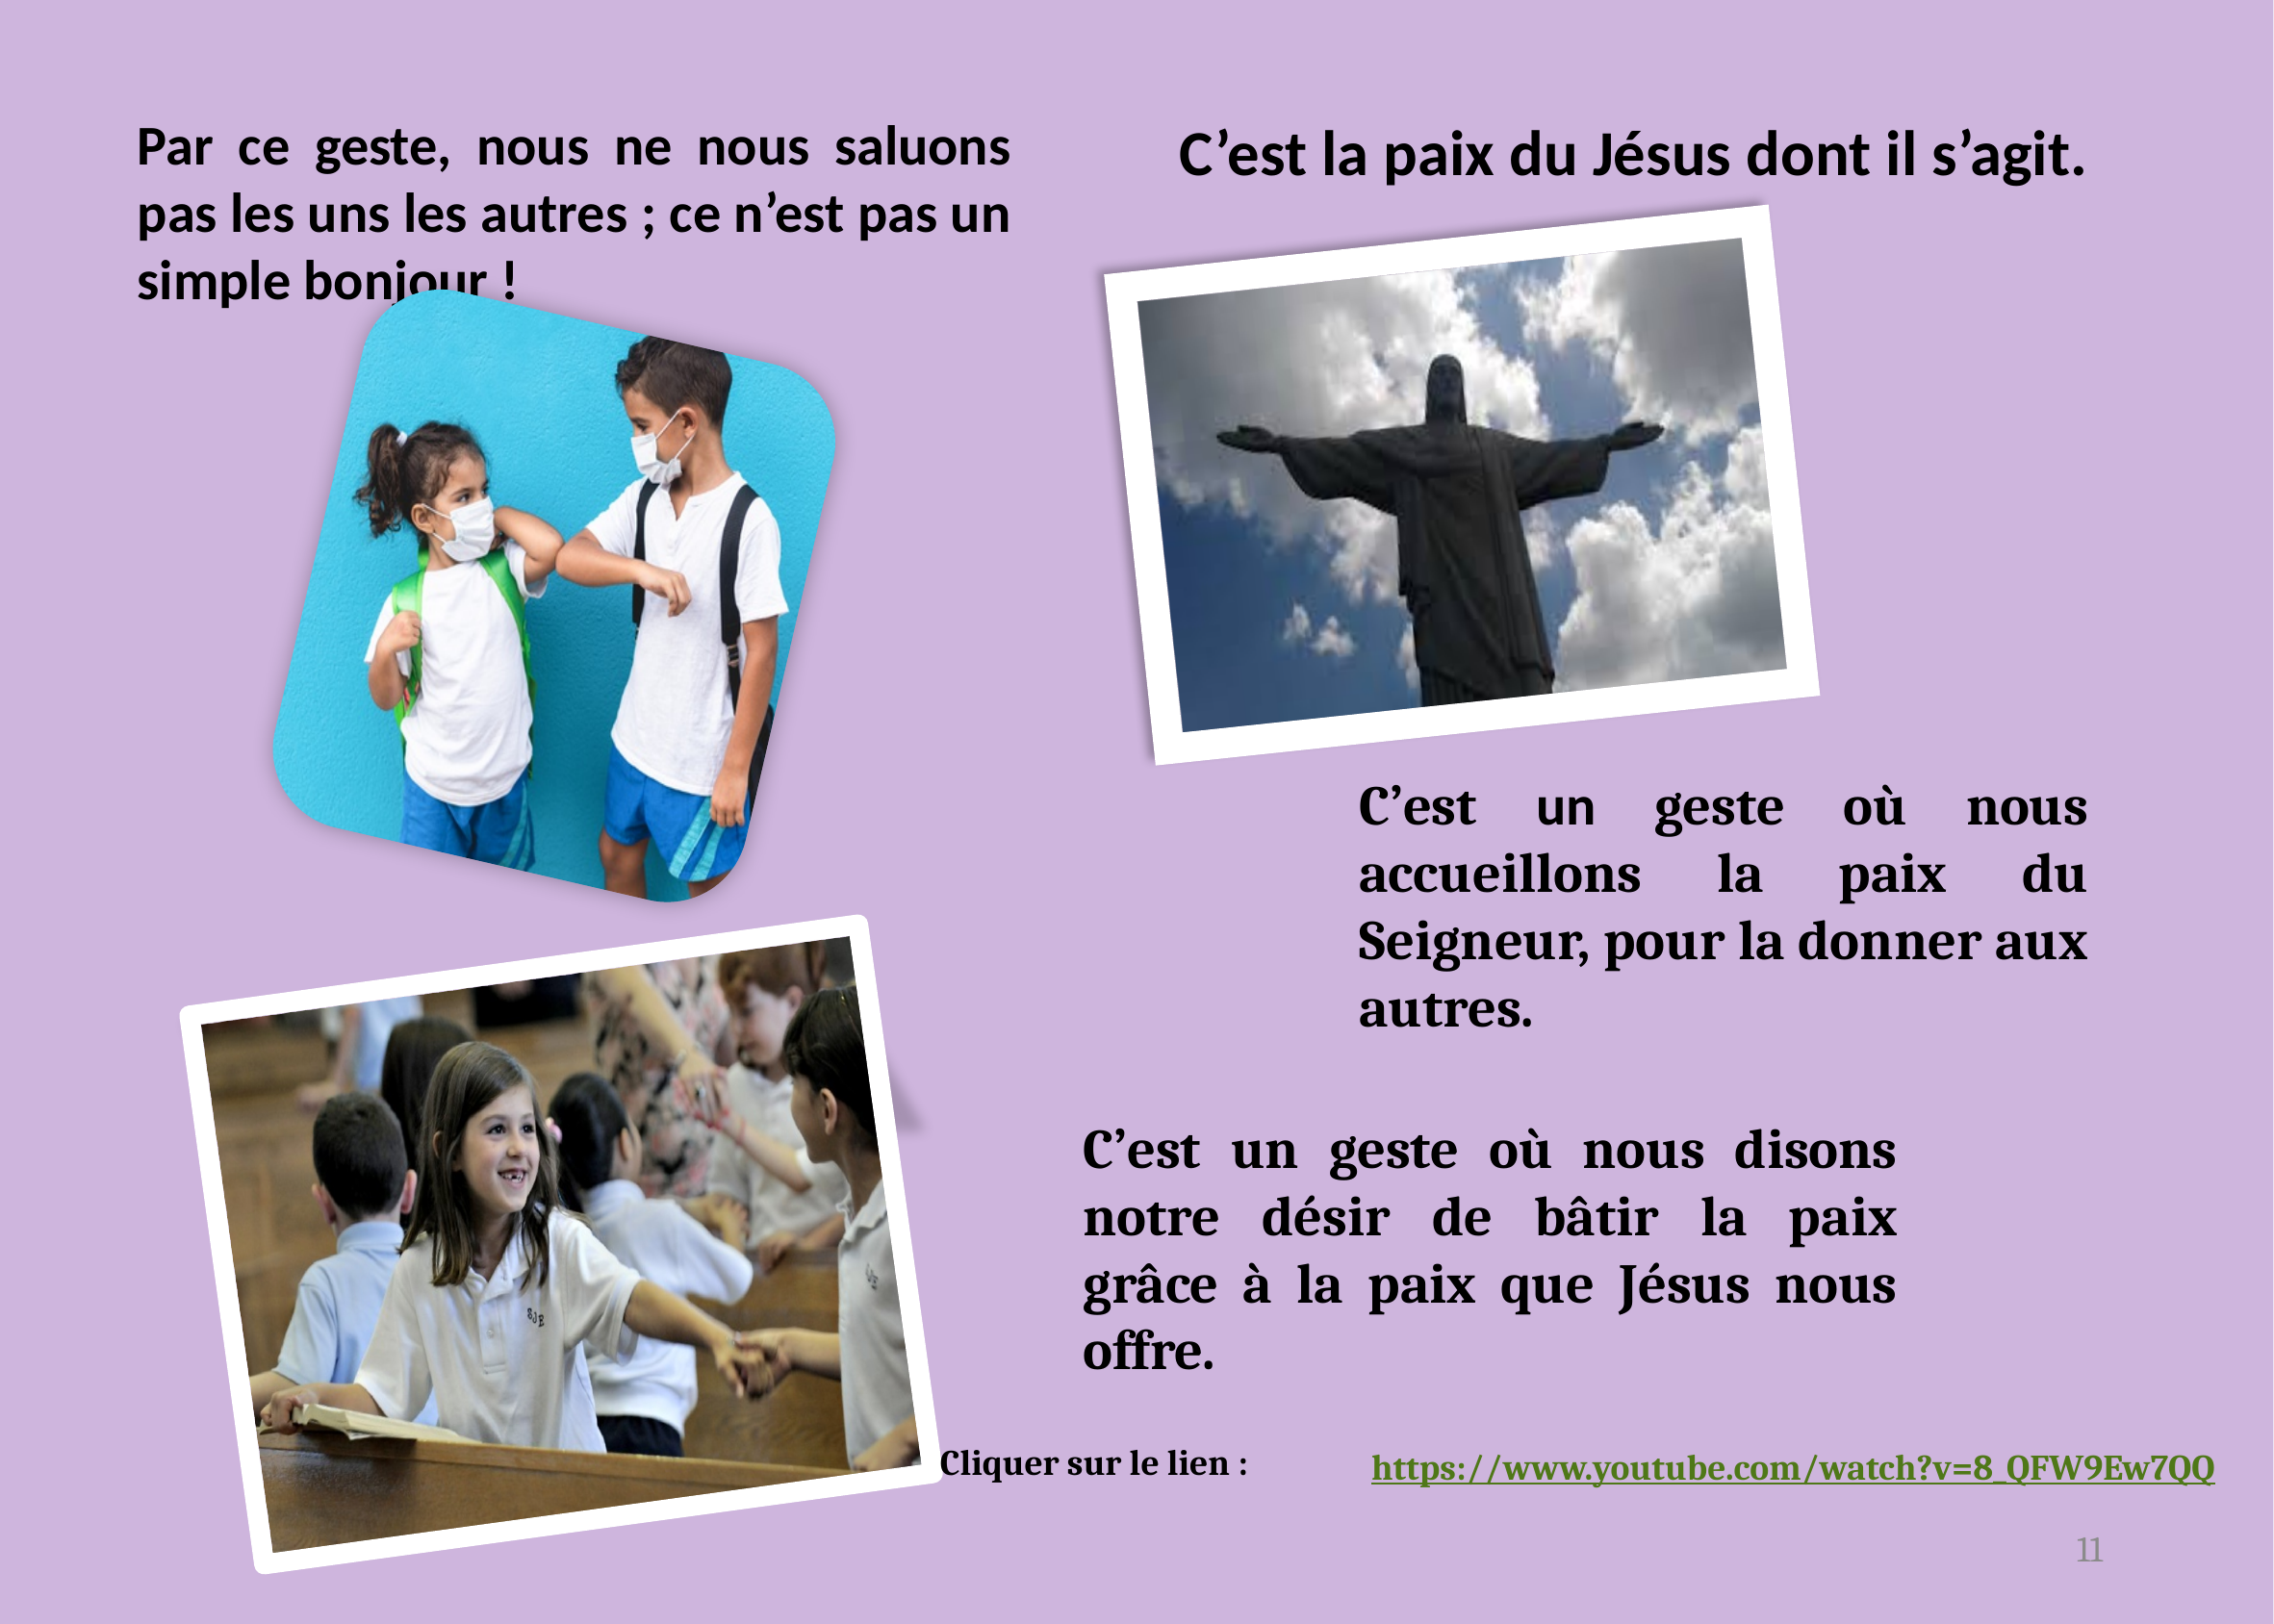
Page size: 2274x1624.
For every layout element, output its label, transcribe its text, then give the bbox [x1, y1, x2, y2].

text_box https://www.youtube.com/watch?v=8_QFW9Ew7QQ [1357, 1436, 2231, 1538]
text_box C’est un geste où nous accueillons la paix du Seigneur, pour la donner aux autres. [1344, 761, 2104, 1046]
text_box Cliquer sur le lien : [926, 1432, 1271, 1489]
picture [272, 289, 835, 902]
text_box C’est un geste où nous disons notre désir de bâtir la paix grâce à la paix que Jésus nous offre. [1068, 1104, 1912, 1389]
picture [528, 852, 533, 865]
text_box Par ce geste, nous ne nous saluons pas les uns les autres ; ce n’est pas un simple bonjour ! [122, 102, 1026, 318]
picture [1138, 239, 1786, 732]
picture [202, 937, 921, 1553]
text_box C’est la paix du Jésus dont il s’agit. [1164, 104, 2152, 196]
slide_number 11 [1605, 1505, 2118, 1591]
picture [512, 852, 520, 867]
